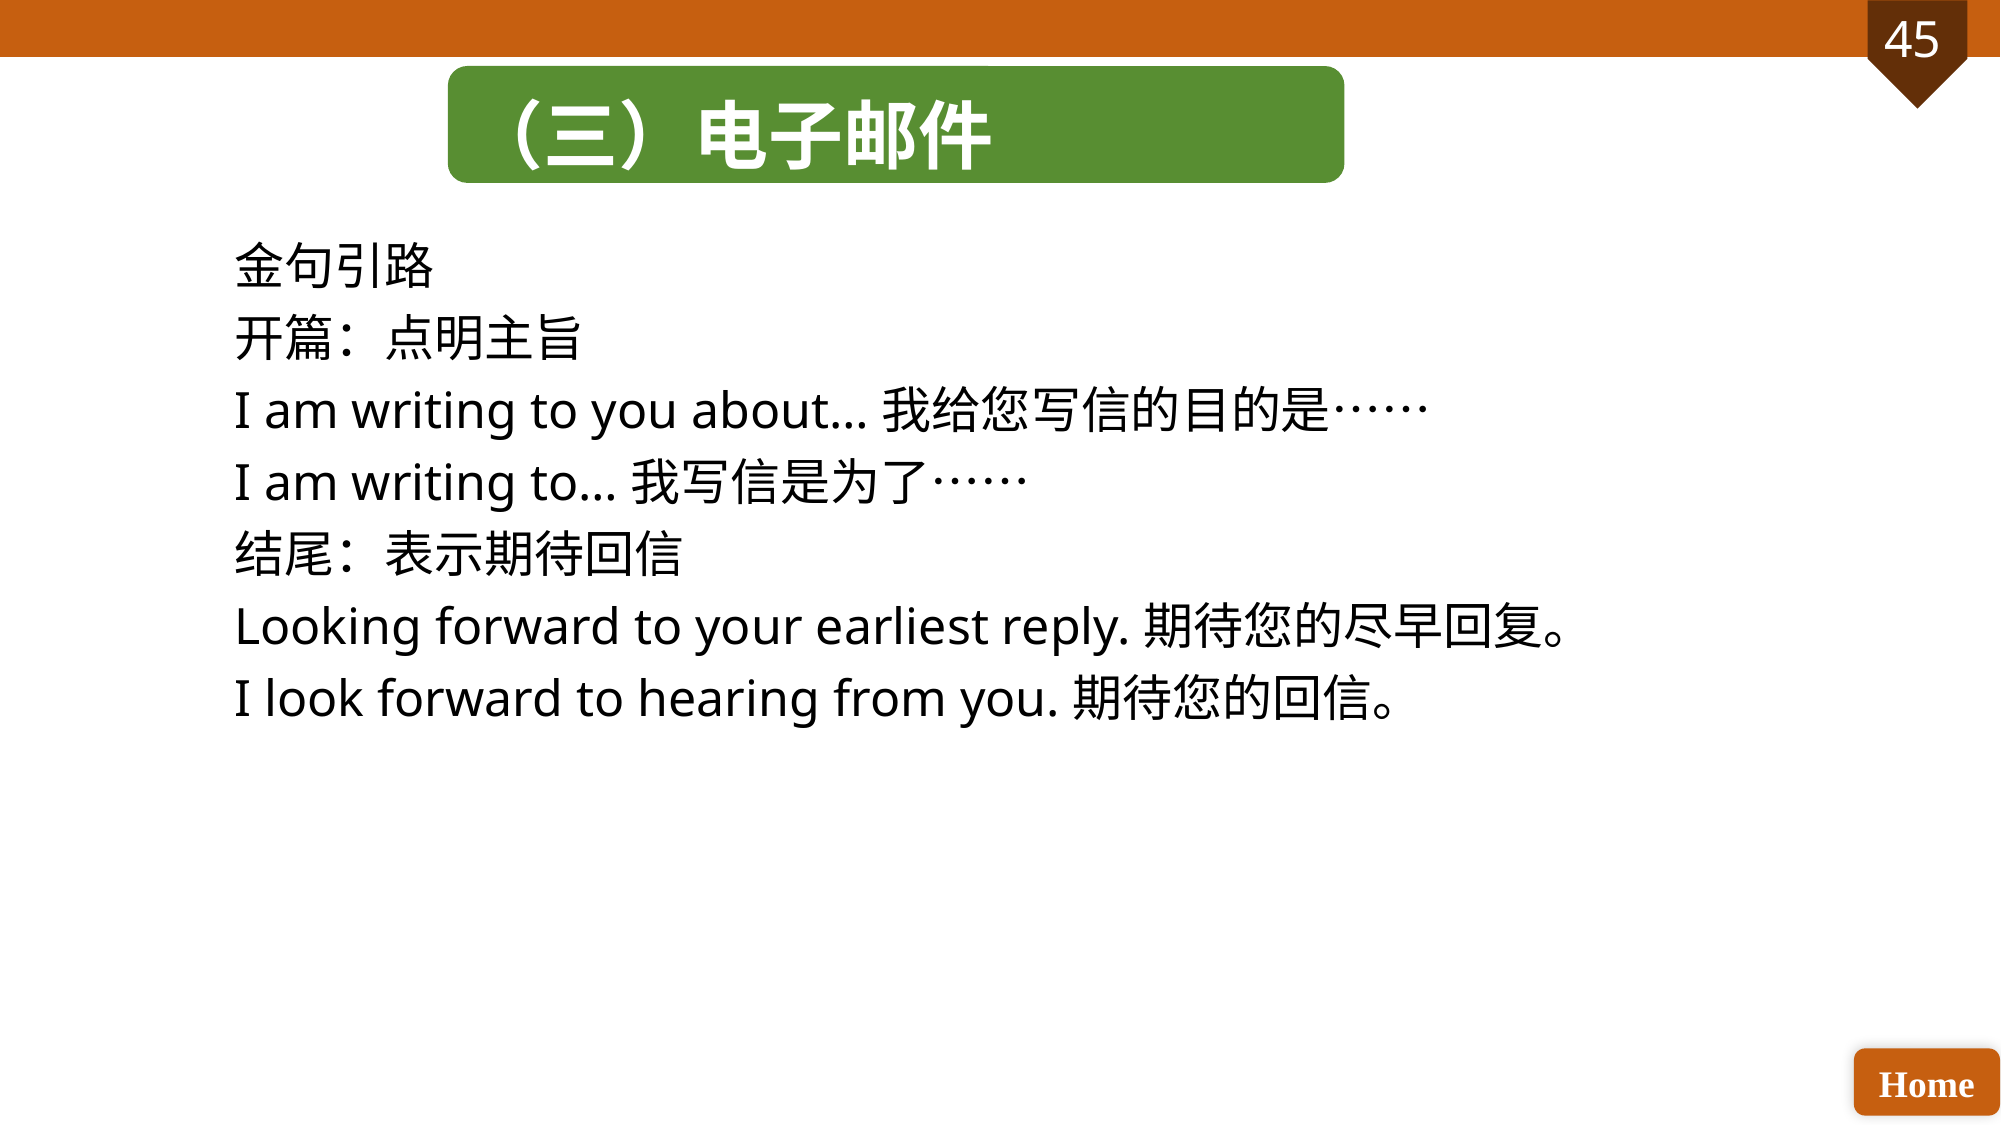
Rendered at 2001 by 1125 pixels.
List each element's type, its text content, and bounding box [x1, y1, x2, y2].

text_box （三）电子邮件 [446, 64, 1346, 184]
text_box 金句引路 开篇：点明主旨 I am writing to you about…我给您写信的目的是…… I am writing to…我写信是为了…… 结尾：表示期待回信 Looking forward to your earliest reply.期待您的尽早回复。 I look forward to hearing from you.期待您的回信。 [144, 215, 1911, 734]
